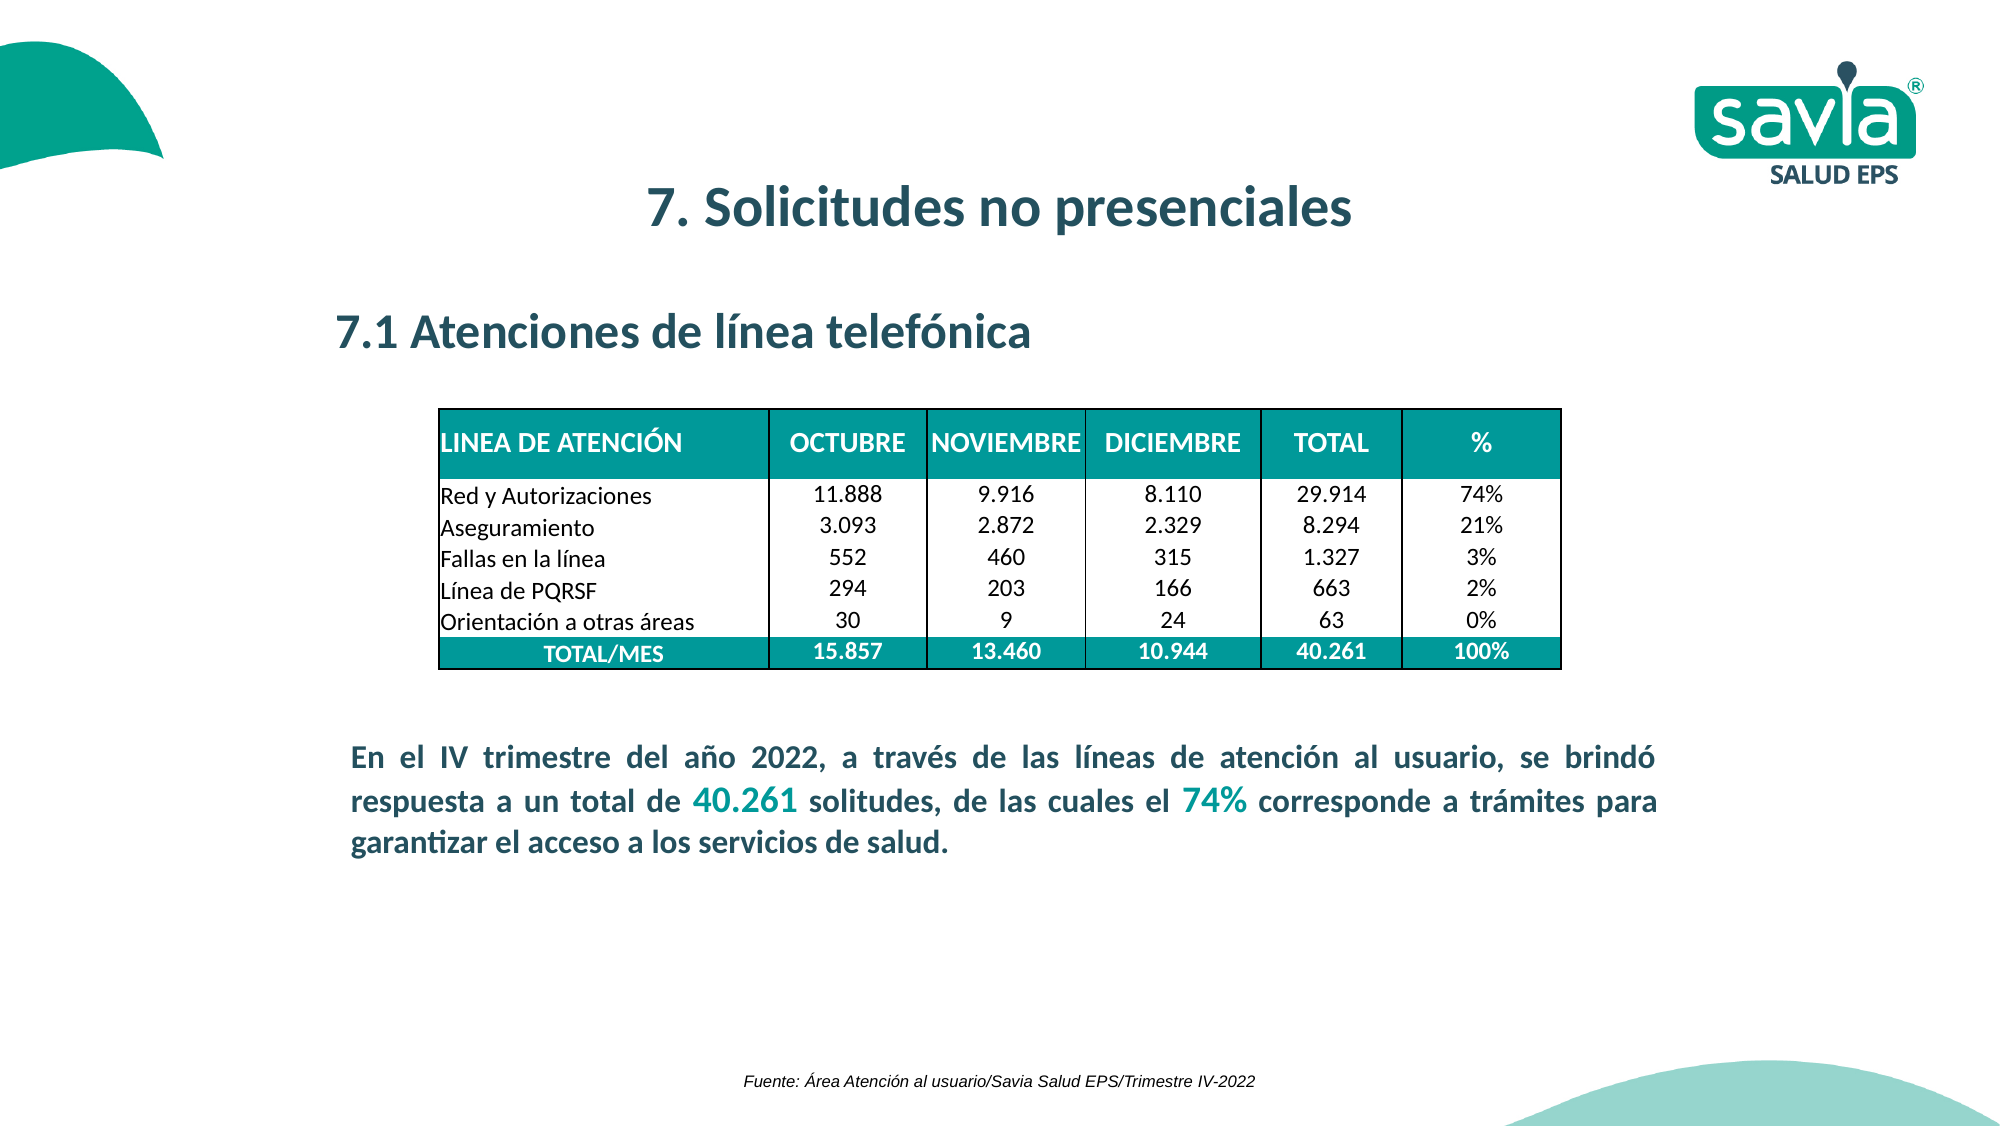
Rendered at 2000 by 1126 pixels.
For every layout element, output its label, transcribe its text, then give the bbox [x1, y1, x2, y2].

table_header DICIEMBRE [1086, 410, 1260, 479]
table_cell 29.914 [1262, 479, 1401, 511]
table_cell 460 [928, 542, 1085, 574]
table_cell Línea de PQRSF [440, 574, 768, 606]
table_cell 8.110 [1086, 479, 1260, 511]
table_cell 15.857 [770, 637, 926, 668]
table_cell 0% [1403, 606, 1560, 637]
table_cell 3.093 [770, 511, 926, 542]
table_cell 21% [1403, 511, 1560, 542]
table_cell Fallas en la línea [440, 542, 768, 574]
table_cell 13.460 [928, 637, 1085, 668]
text_box 7. Solicitudes no presenciales [308, 160, 1692, 246]
table_cell 2% [1403, 574, 1560, 606]
table_cell 166 [1086, 574, 1260, 606]
table_header LINEA DE ATENCIÓN [440, 410, 768, 479]
table_cell 663 [1262, 574, 1401, 606]
table_cell 2.872 [928, 511, 1085, 542]
table_cell 24 [1086, 606, 1260, 637]
table_header OCTUBRE [770, 410, 926, 479]
table_cell TOTAL/MES [440, 637, 768, 668]
table_cell 9.916 [928, 479, 1085, 511]
table_cell 100% [1403, 637, 1560, 668]
table_cell Aseguramiento [440, 511, 768, 542]
table_cell 63 [1262, 606, 1401, 637]
table_cell Orientación a otras áreas [440, 606, 768, 637]
table_cell 8.294 [1262, 511, 1401, 542]
table_cell 1.327 [1262, 542, 1401, 574]
table_cell 74% [1403, 479, 1560, 511]
table_cell 294 [770, 574, 926, 606]
table_cell 3% [1403, 542, 1560, 574]
table_header TOTAL [1262, 410, 1401, 479]
table_cell 10.944 [1086, 637, 1260, 668]
picture [0, 0, 2000, 1126]
text_box En el IV trimestre del año 2022, a través de las líneas de atención al usuario, se brindó respuesta a un total de 40.261 solitudes, de las cuales el 74% corresponde a trámites para garantizar el acceso a los servicios de salud. [334, 727, 1674, 868]
table_cell Red y Autorizaciones [440, 479, 768, 511]
table_header NOVIEMBRE [928, 410, 1085, 479]
table_cell 2.329 [1086, 511, 1260, 542]
table_cell 552 [770, 542, 926, 574]
text_box Fuente: Área Atención al usuario/Savia Salud EPS/Trimestre IV-2022 [512, 1063, 1488, 1098]
table_cell 9 [928, 606, 1085, 637]
table_header % [1403, 410, 1560, 479]
table_cell 203 [928, 574, 1085, 606]
table_cell 11.888 [770, 479, 926, 511]
text_box 7.1 Atenciones de línea telefónica [232, 290, 1127, 366]
table_cell 315 [1086, 542, 1260, 574]
table_cell 30 [770, 606, 926, 637]
table_cell 40.261 [1262, 637, 1401, 668]
